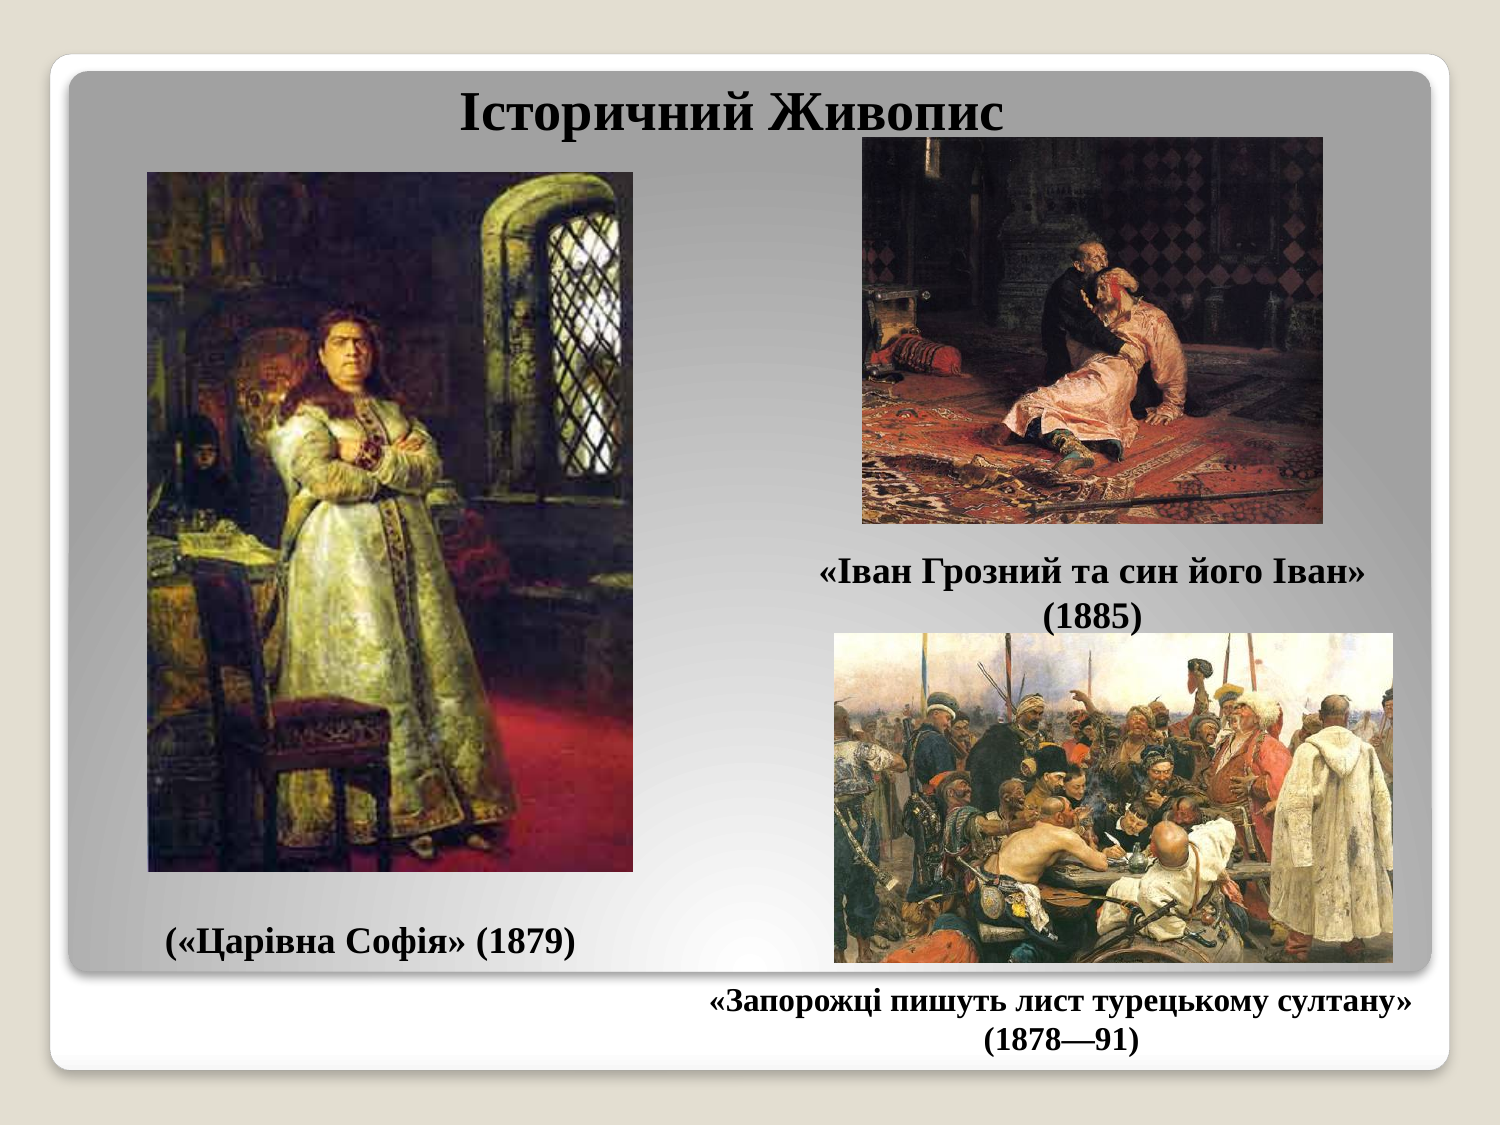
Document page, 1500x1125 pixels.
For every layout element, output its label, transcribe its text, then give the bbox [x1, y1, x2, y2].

text_box («Царівна Софія» (1879) [149, 908, 601, 969]
text_box «Іван Грозний та син його Іван» (1885) [761, 538, 1424, 643]
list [834, 632, 1394, 963]
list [147, 172, 633, 872]
text_box «Запорожці пишуть лист турецькому султану» (1878—91) [655, 970, 1468, 1065]
title Історичний Живопис [289, 66, 1176, 150]
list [861, 136, 1324, 524]
